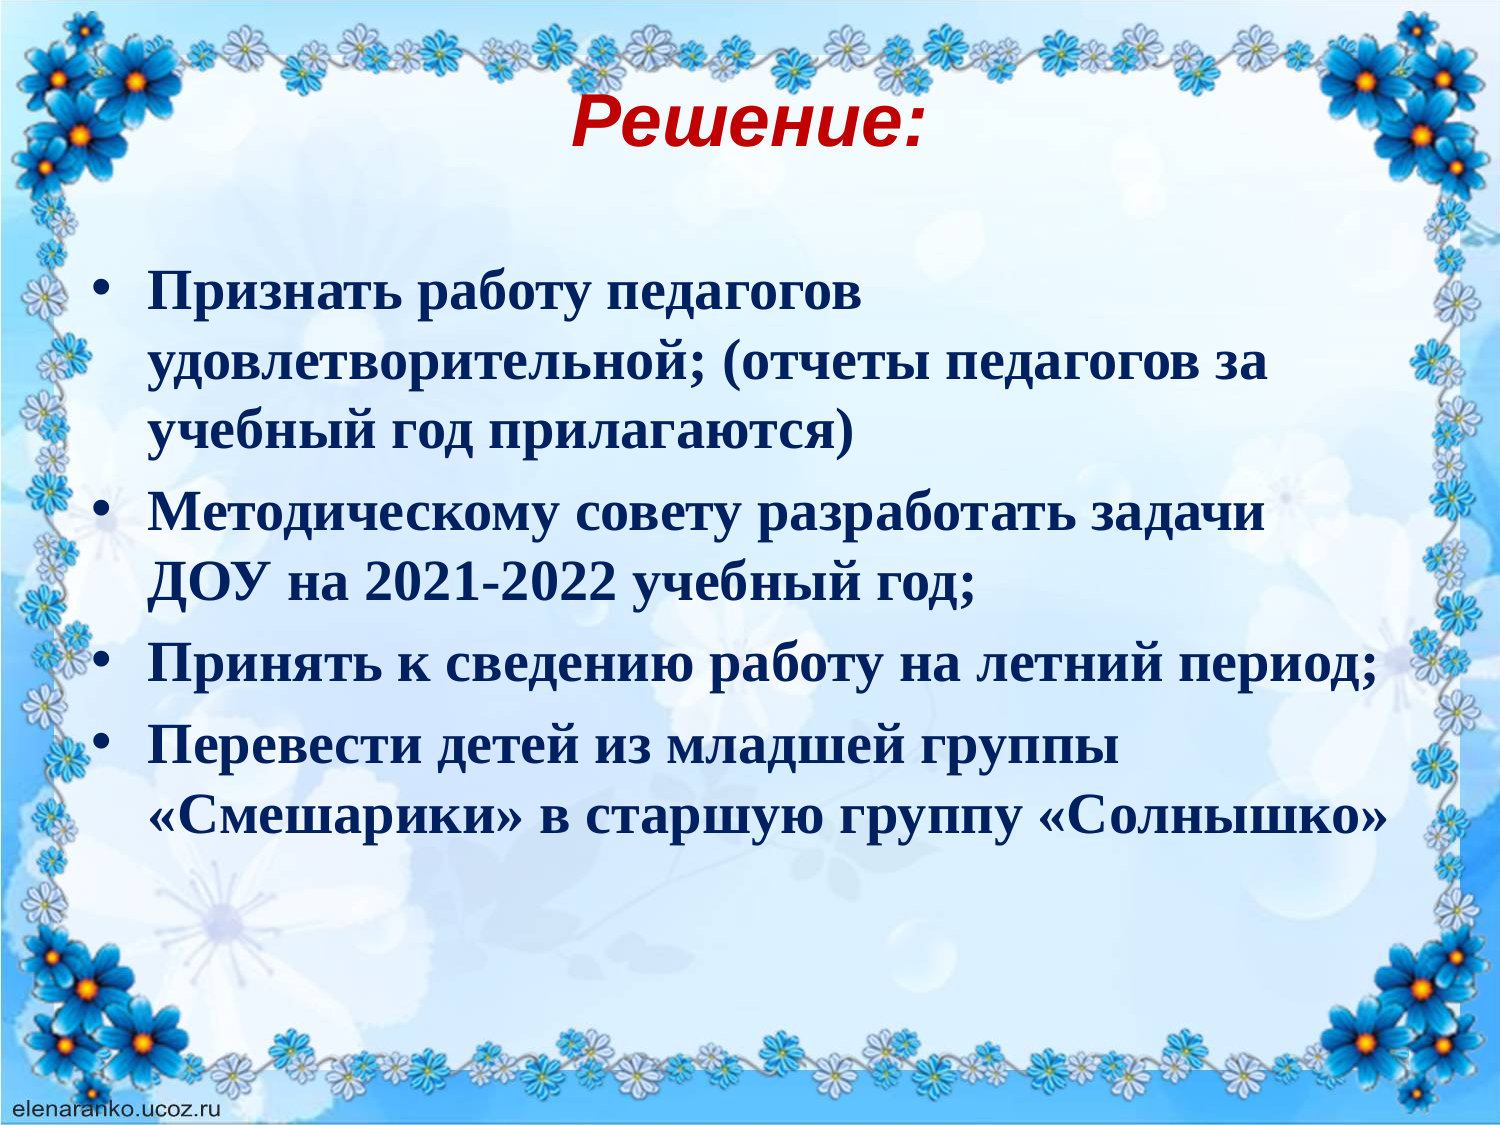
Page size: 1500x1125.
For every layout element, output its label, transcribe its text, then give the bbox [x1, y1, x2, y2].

picture [0, 0, 1500, 1125]
list Признать работу педагогов удовлетворительной; (отчеты педагогов за учебный год прилагаются) Методическому совету разработать задачи ДОУ на 2021-2022 учебный год; Принять к сведению работу на летний период; Перевести детей из младшей группы «Смешарики» в старшую группу «Солнышко» [76, 243, 1414, 941]
title Решение: [75, 90, 1425, 233]
